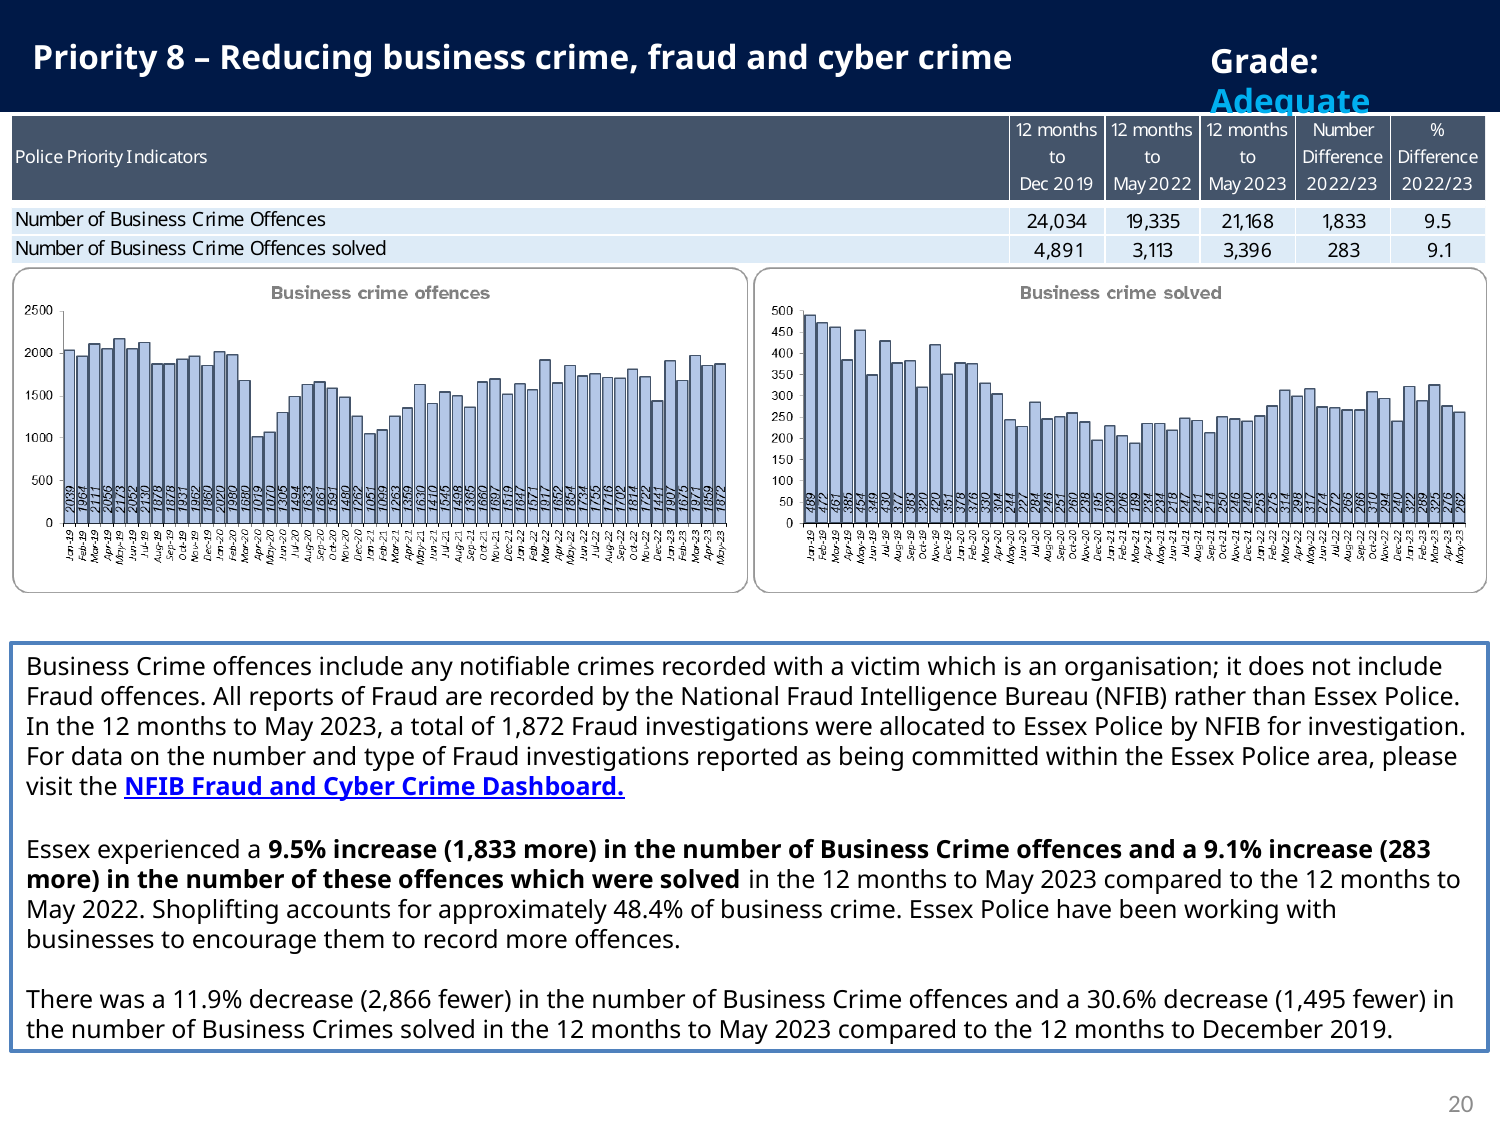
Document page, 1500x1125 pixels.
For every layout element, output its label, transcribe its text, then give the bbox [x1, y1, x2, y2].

picture [11, 267, 748, 593]
text_box Grade: Adequate [1195, 32, 1497, 128]
slide_number 20 [1138, 1072, 1489, 1125]
text_box [0, 0, 1500, 114]
text_box Business Crime offences include any notifiable crimes recorded with a victim which is an organisation; it does not include Fraud offences. All reports of Fraud are recorded by the National Fraud Intelligence Bureau (NFIB) rather than Essex Police. In the 12 months to May 2023, a total of 1,872 Fraud investigations were allocated to Essex Police by NFIB for investigation. For data on the number and type of Fraud investigations reported as being committed within the Essex Police area, please visit the NFIB Fraud and Cyber Crime Dashboard. Essex experienced a 9.5% increase (1,833 more) in the number of Business Crime offences and a 9.1% increase (283 more) in the number of these offences which were solved in the 12 months to May 2023 compared to the 12 months to May 2022. Shoplifting accounts for approximately 48.4% of business crime. Essex Police have been working with businesses to encourage them to record more offences. There was a 11.9% decrease (2,866 fewer) in the number of Business Crime offences and a 30.6% decrease (1,495 fewer) in the number of Business Crimes solved in the 12 months to May 2023 compared to the 12 months to December 2019. [9, 641, 1490, 1053]
picture [10, 114, 1487, 265]
picture [753, 266, 1487, 593]
text_box Priority 8 – Reducing business crime, fraud and cyber crime [17, 29, 1105, 84]
